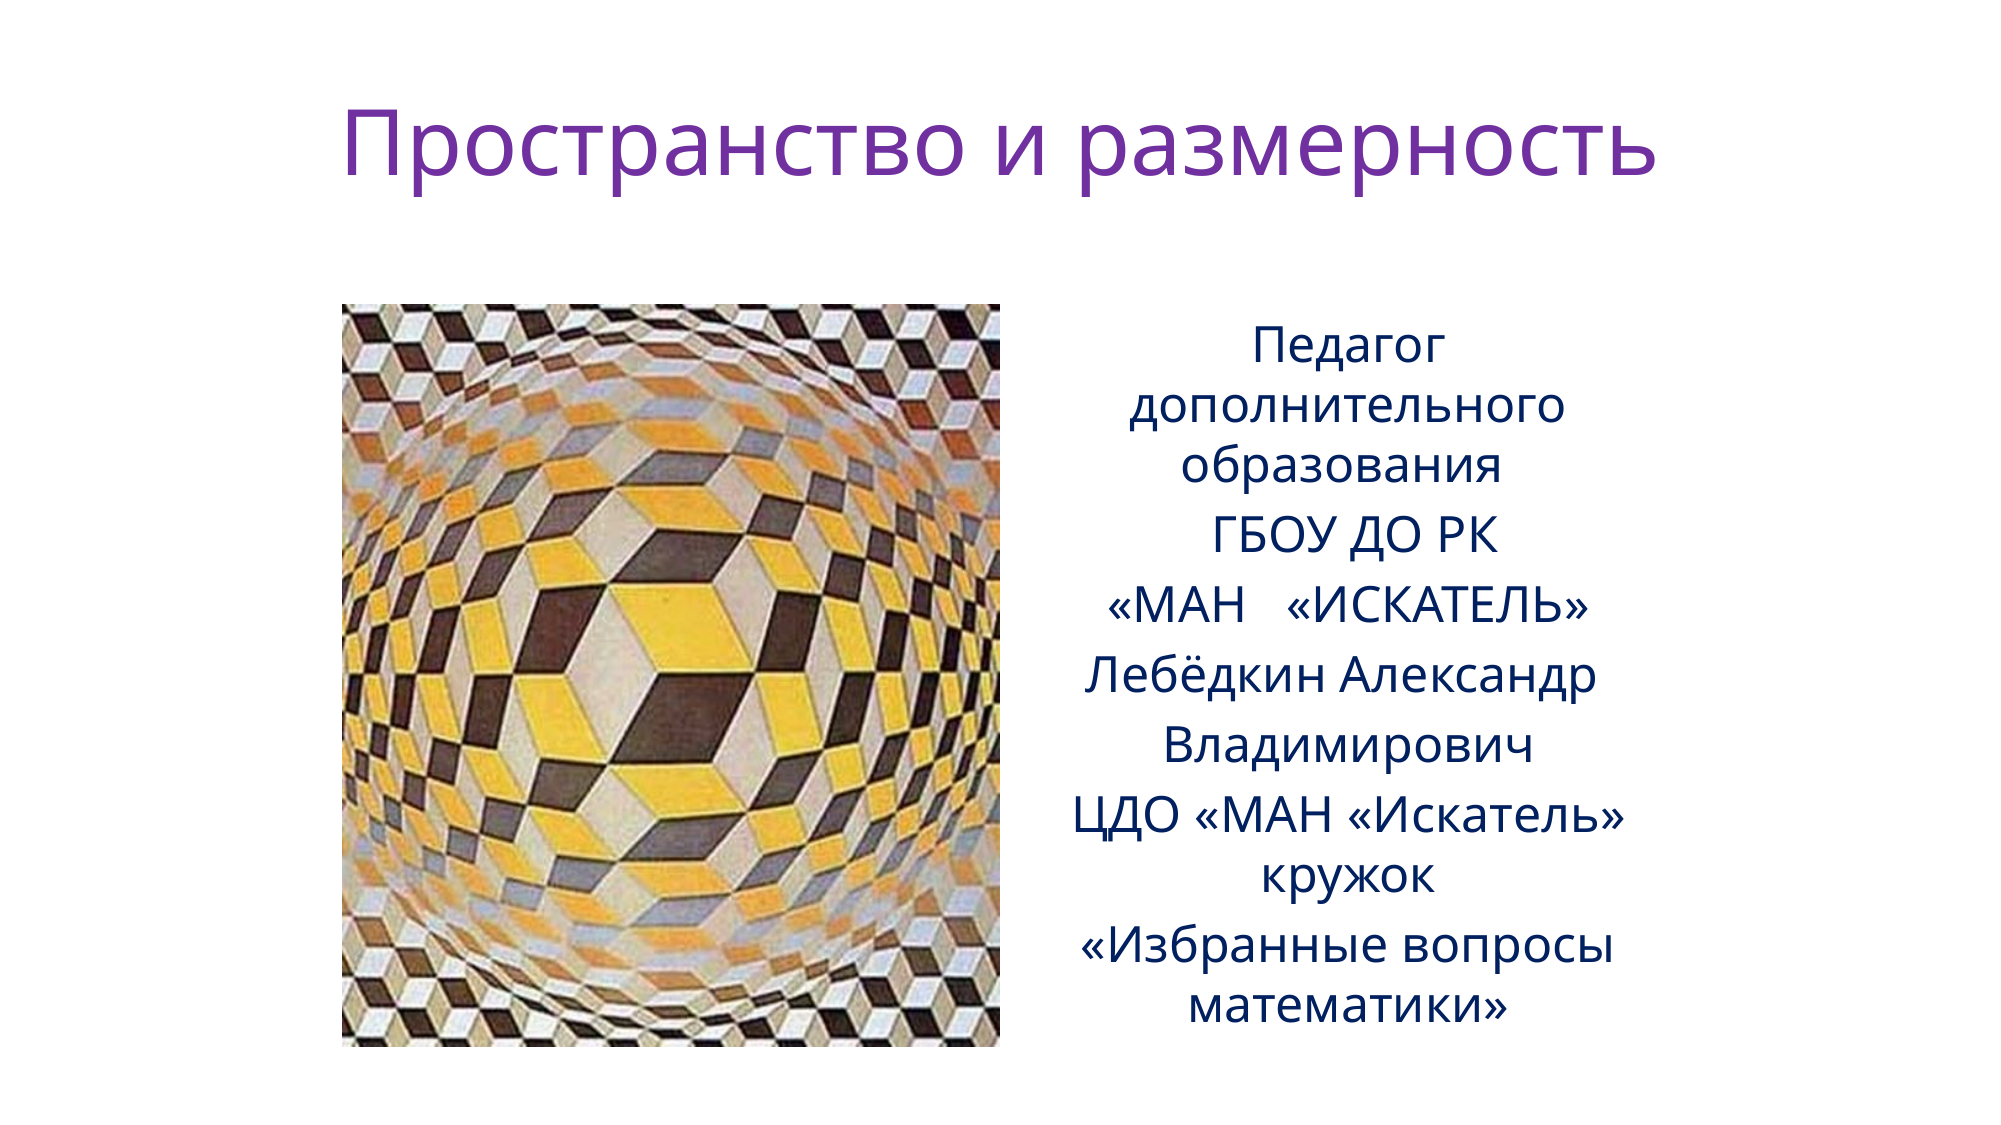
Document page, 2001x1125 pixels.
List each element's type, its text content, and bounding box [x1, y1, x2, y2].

title Пространство и размерность [99, 44, 1901, 233]
list Педагог дополнительного образования ГБОУ ДО РК «МАН «ИСКАТЕЛЬ» Лебёдкин Александр Владимирович ЦДО «МАН «Искатель» кружок «Избранные вопросы математики» [1011, 304, 1686, 1048]
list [341, 304, 1001, 1048]
